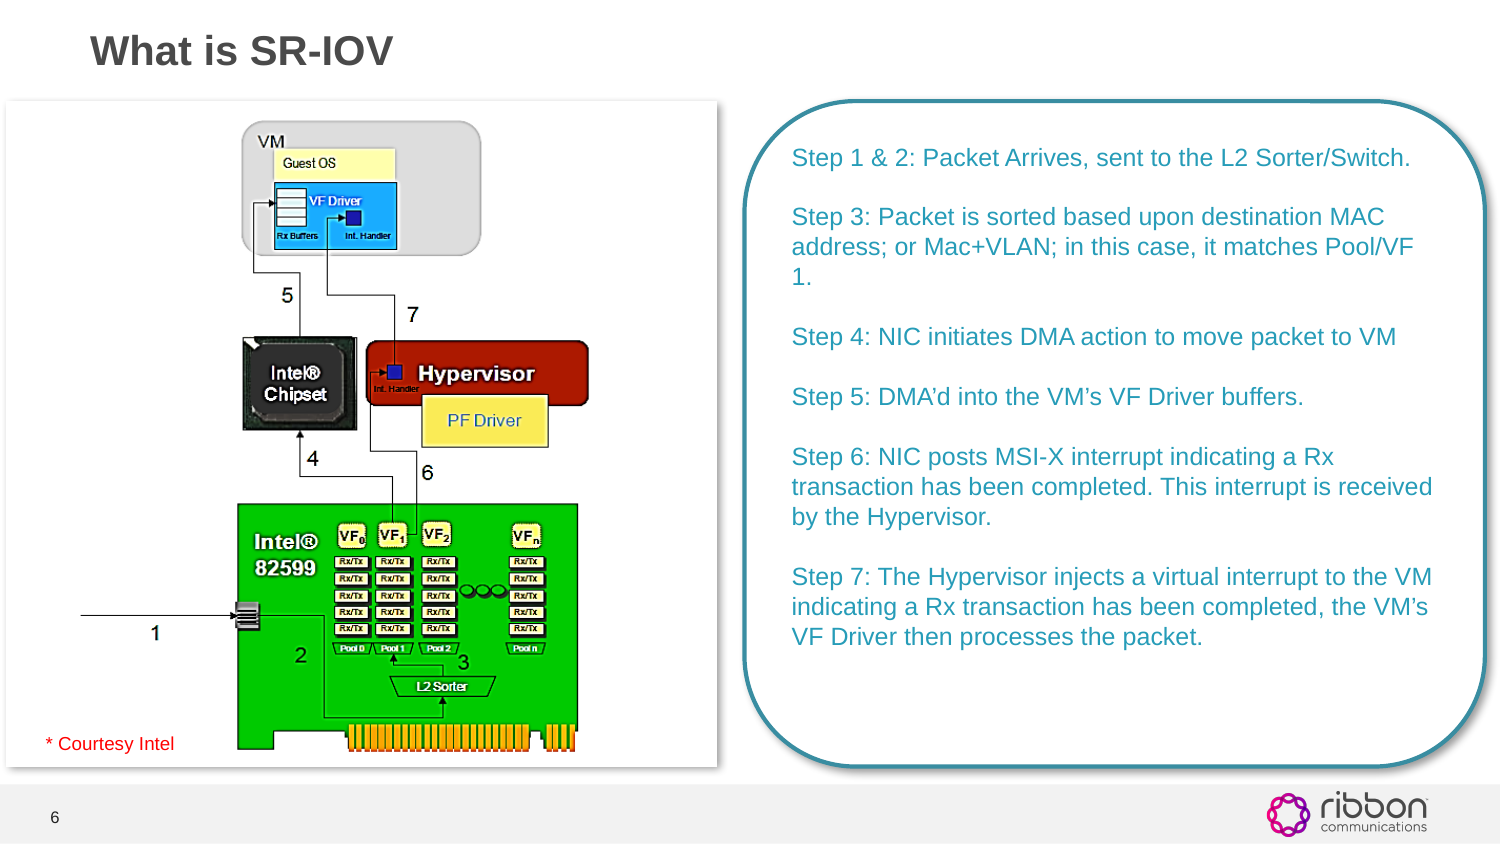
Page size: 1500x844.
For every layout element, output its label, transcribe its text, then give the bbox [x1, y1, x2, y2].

picture [1248, 774, 1445, 844]
text_box Step 1 & 2: Packet Arrives, sent to the L2 Sorter/Switch. Step 3: Packet is sorted based upon destination MAC address; or Mac+VLAN; in this case, it matches Pool/VF 1. Step 4: NIC initiates DMA action to move packet to VM Step 5: DMA’d into the VM’s VF Driver buffers. Step 6: NIC posts MSI-X interrupt indicating a Rx transaction has been completed. This interrupt is received by the Hypervisor. Step 7: The Hypervisor injects a virtual interrupt to the VM indicating a Rx transaction has been completed, the VM’s VF Driver then processes the packet. [742, 99, 1487, 769]
picture [5, 100, 718, 767]
title What is SR-IOV [75, 23, 1425, 75]
